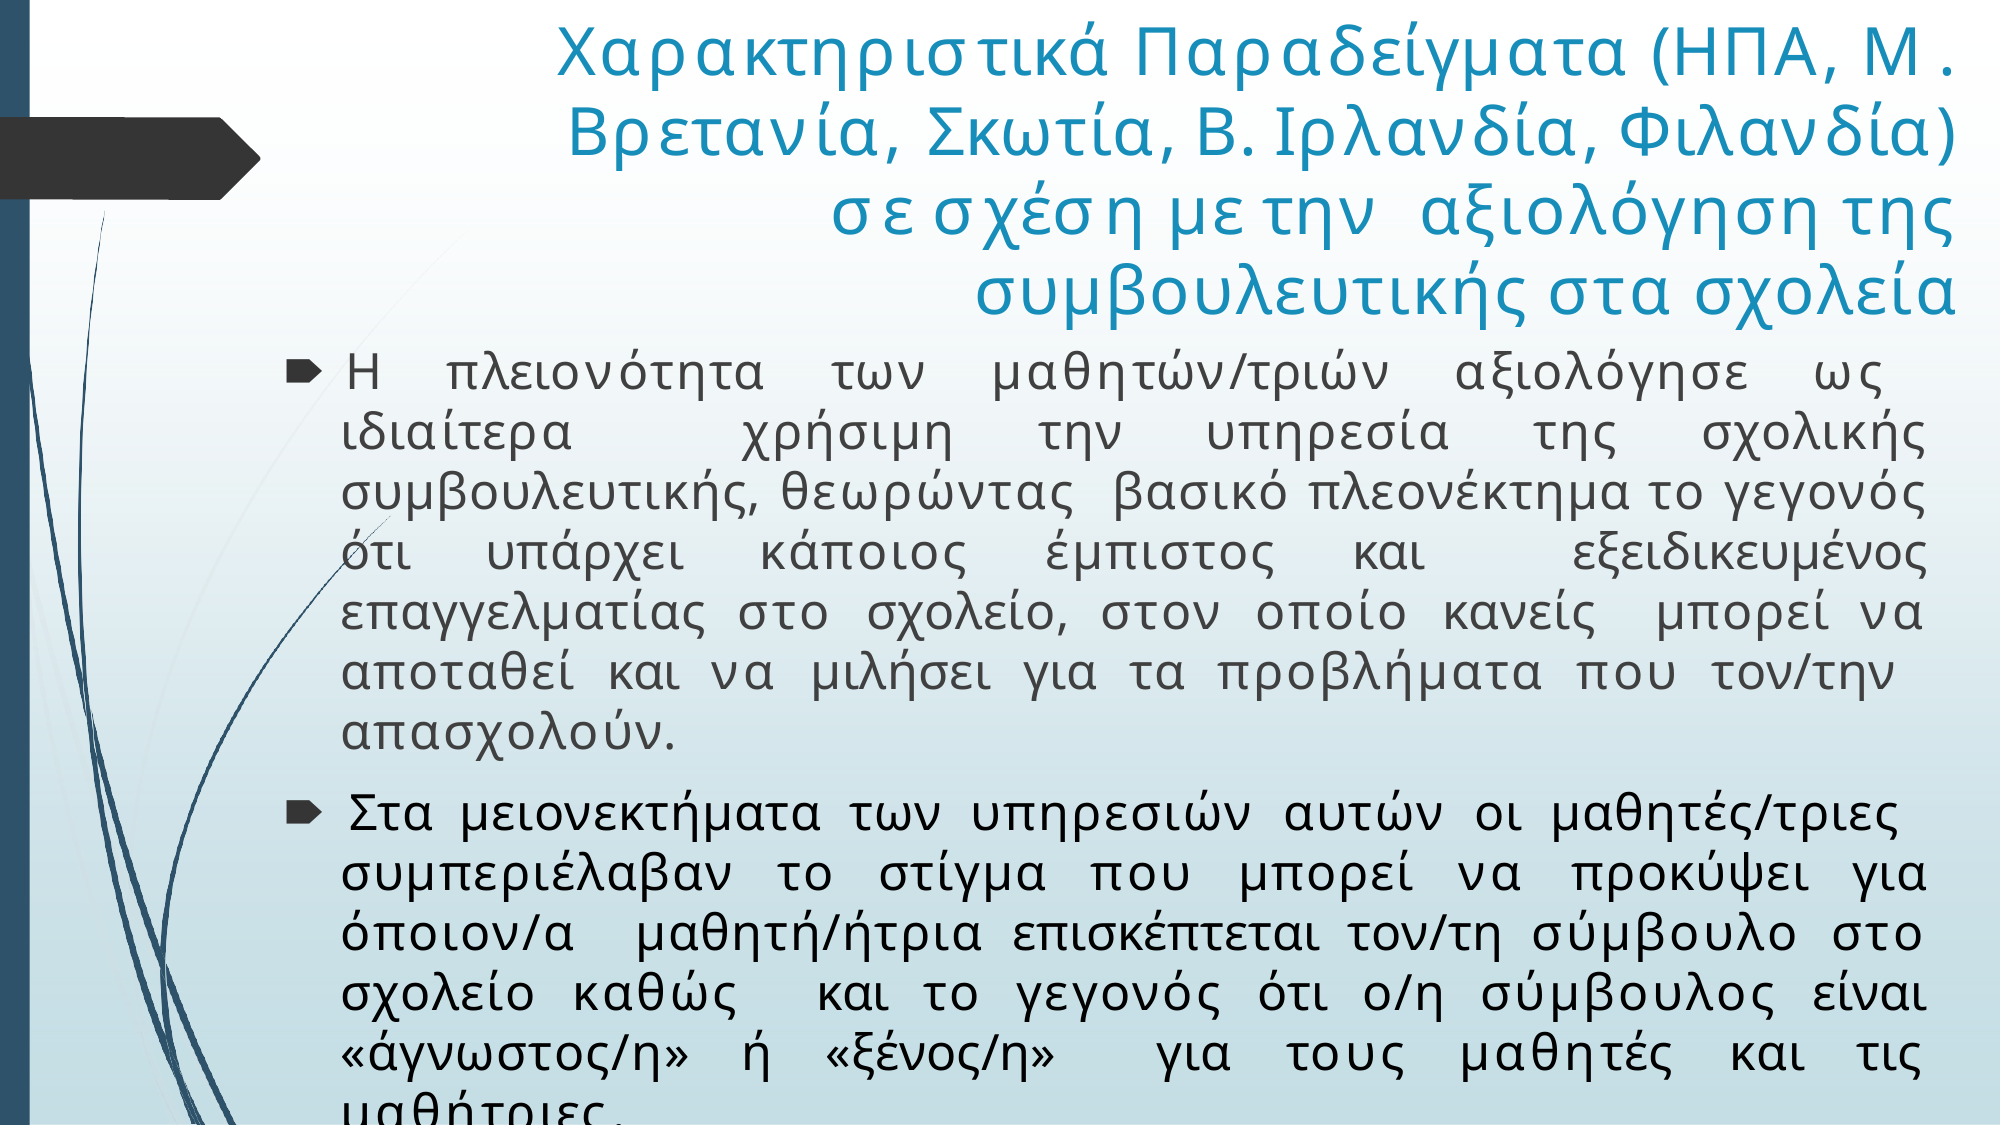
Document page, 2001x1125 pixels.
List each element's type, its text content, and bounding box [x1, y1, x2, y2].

text_box 🠶 Η πλειονότητα των μαθητών/τριών αξιολόγησε ως ιδιαίτερα χρήσιμη την υπηρεσία της σχολικής συμβουλευτικής, θεωρώντας βασικό πλεονέκτημα το γεγονός ότι υπάρχει κάποιος έμπιστος και εξειδικευμένος επαγγελματίας στο σχολείο, στον οποίο κανείς μπορεί να αποταθεί και να μιλήσει για τα προβλήματα που τον/την απασχολούν. 🠶 Στα μειονεκτήματα των υπηρεσιών αυτών οι μαθητές/τριες συμπεριέλαβαν το στίγμα που μπορεί να προκύψει για όποιον/α μαθητή/ήτρια επισκέπτεται τον/τη σύμβουλο στο σχολείο καθώς και το γεγονός ότι ο/η σύμβουλος είναι «άγνωστος/η» ή «ξένος/η» για τους μαθητές και τις μαθήτριες. [282, 337, 1929, 1125]
picture [30, 0, 2000, 1125]
title Χαρακτηριστικά Παραδείγματα (ΗΠΑ, Μ. Βρετανία, Σκωτία, Β. Ιρλανδία, Φιλανδία) σε σχέση με την αξιολόγηση της συμβουλευτικής στα σχολεία [354, 3, 1958, 329]
